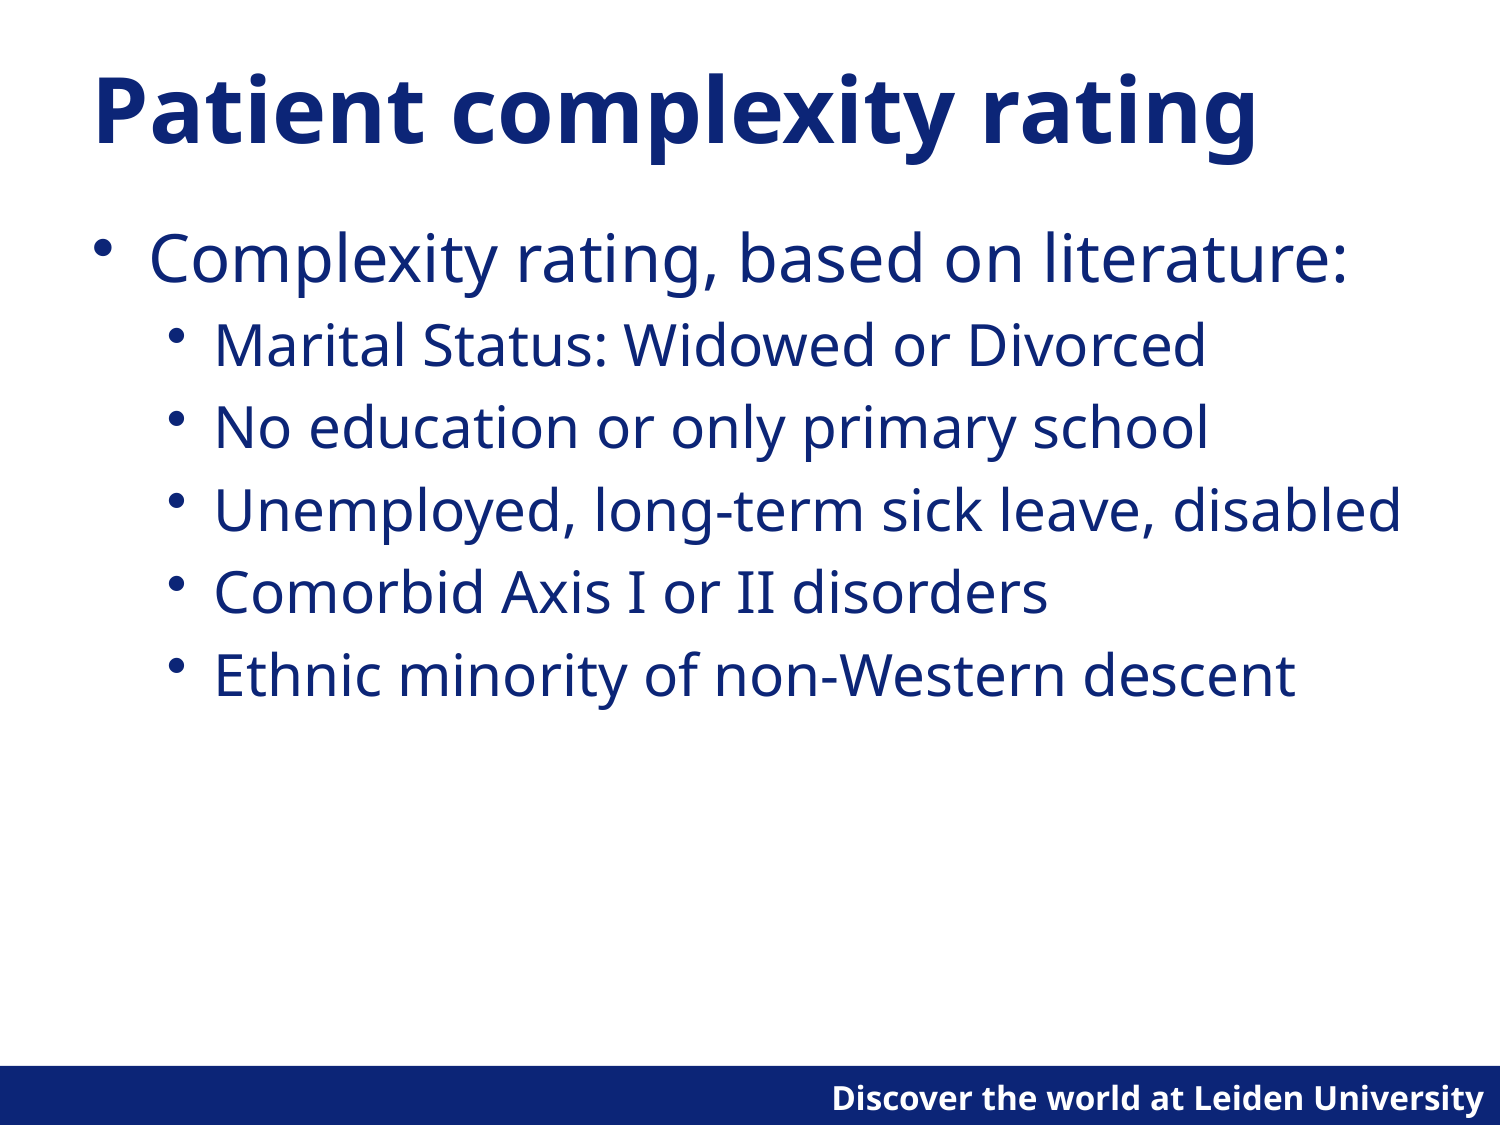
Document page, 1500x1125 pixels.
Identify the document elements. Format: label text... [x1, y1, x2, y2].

list Complexity rating, based on literature: Marital Status: Widowed or Divorced No education or only primary school Unemployed, long-term sick leave, disabled Comorbid Axis I or II disorders Ethnic minority of non-Western descent [76, 208, 1436, 964]
title Patient complexity rating [76, 54, 1412, 159]
